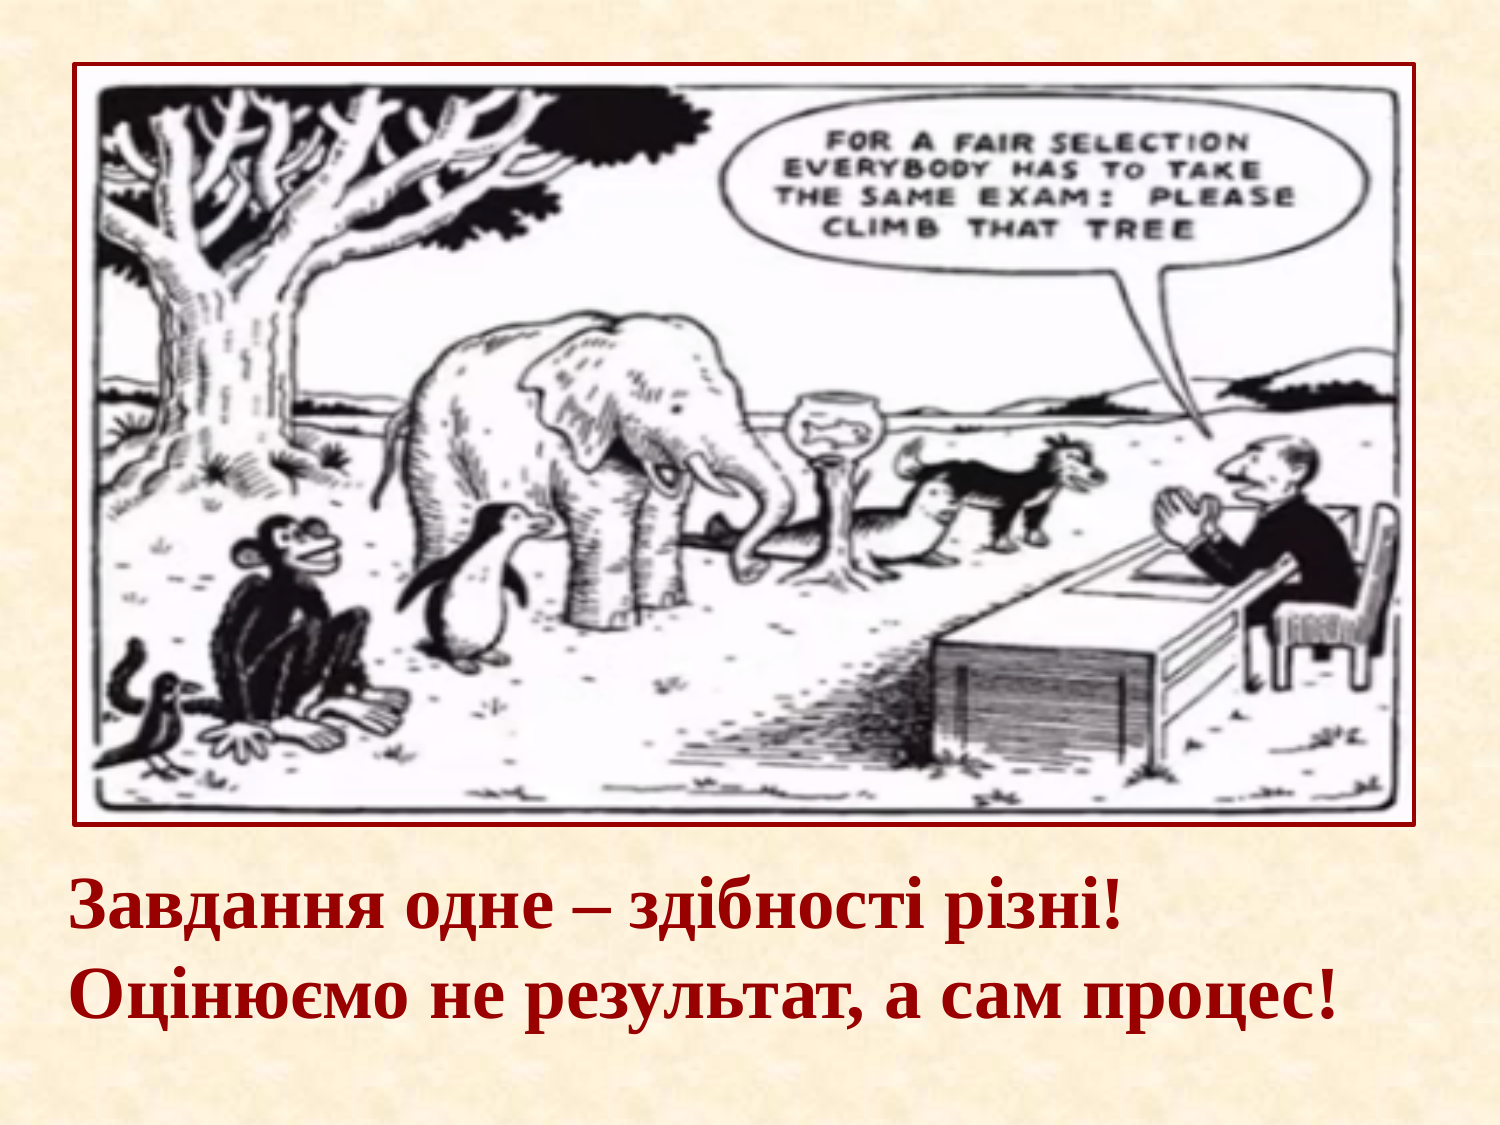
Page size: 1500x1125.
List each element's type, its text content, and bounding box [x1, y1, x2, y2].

text_box Завдання одне – здібності різні! Оцінюємо не результат, а сам процес! [53, 845, 1459, 1041]
picture [0, 0, 1500, 1125]
